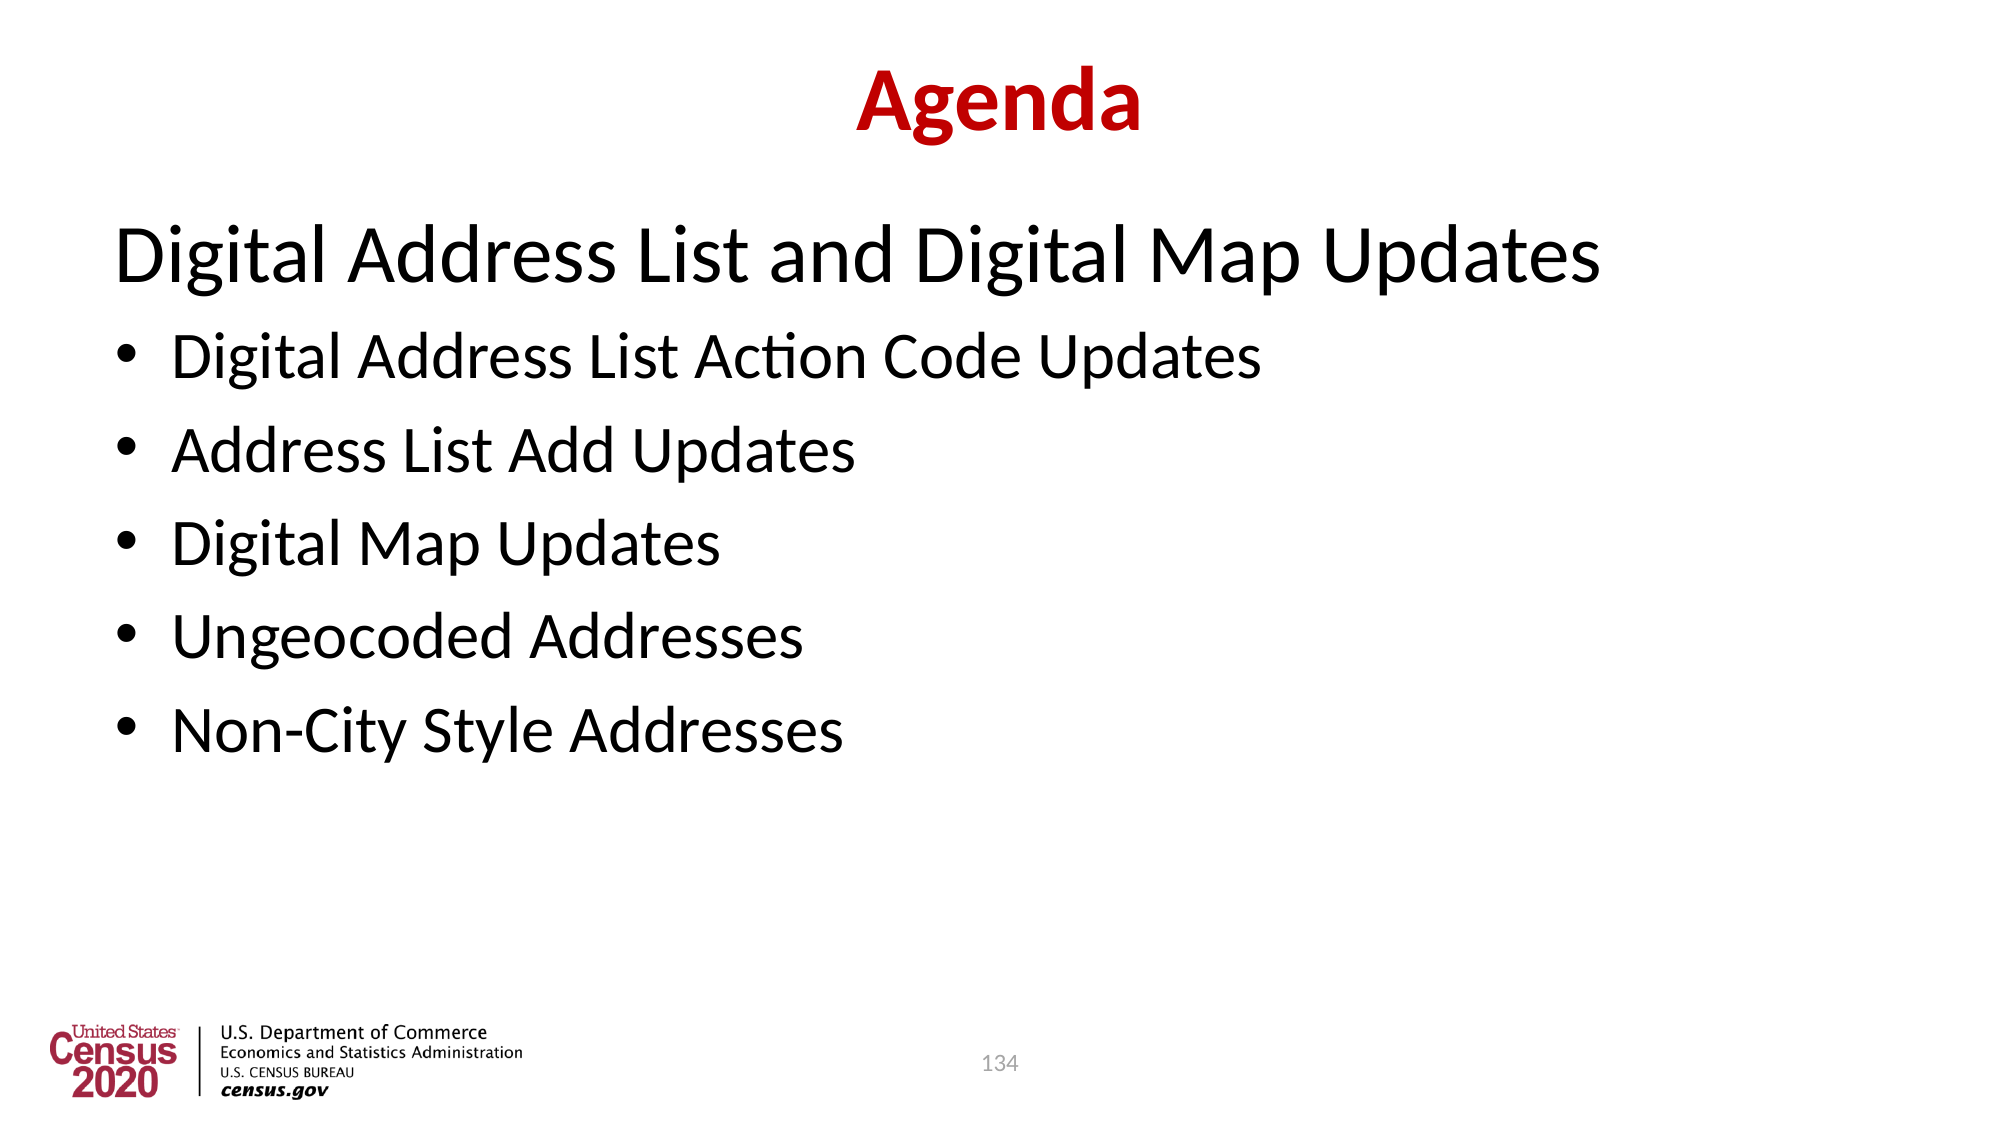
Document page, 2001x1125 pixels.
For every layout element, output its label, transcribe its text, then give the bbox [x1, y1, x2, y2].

slide_number 134 [774, 1032, 1225, 1092]
list Digital Address List and Digital Map Updates Digital Address List Action Code Updates Address List Add Updates Digital Map Updates Ungeocoded Addresses Non-City Style Addresses [99, 191, 1900, 1000]
title Agenda [99, 0, 1900, 188]
picture [50, 1024, 522, 1100]
